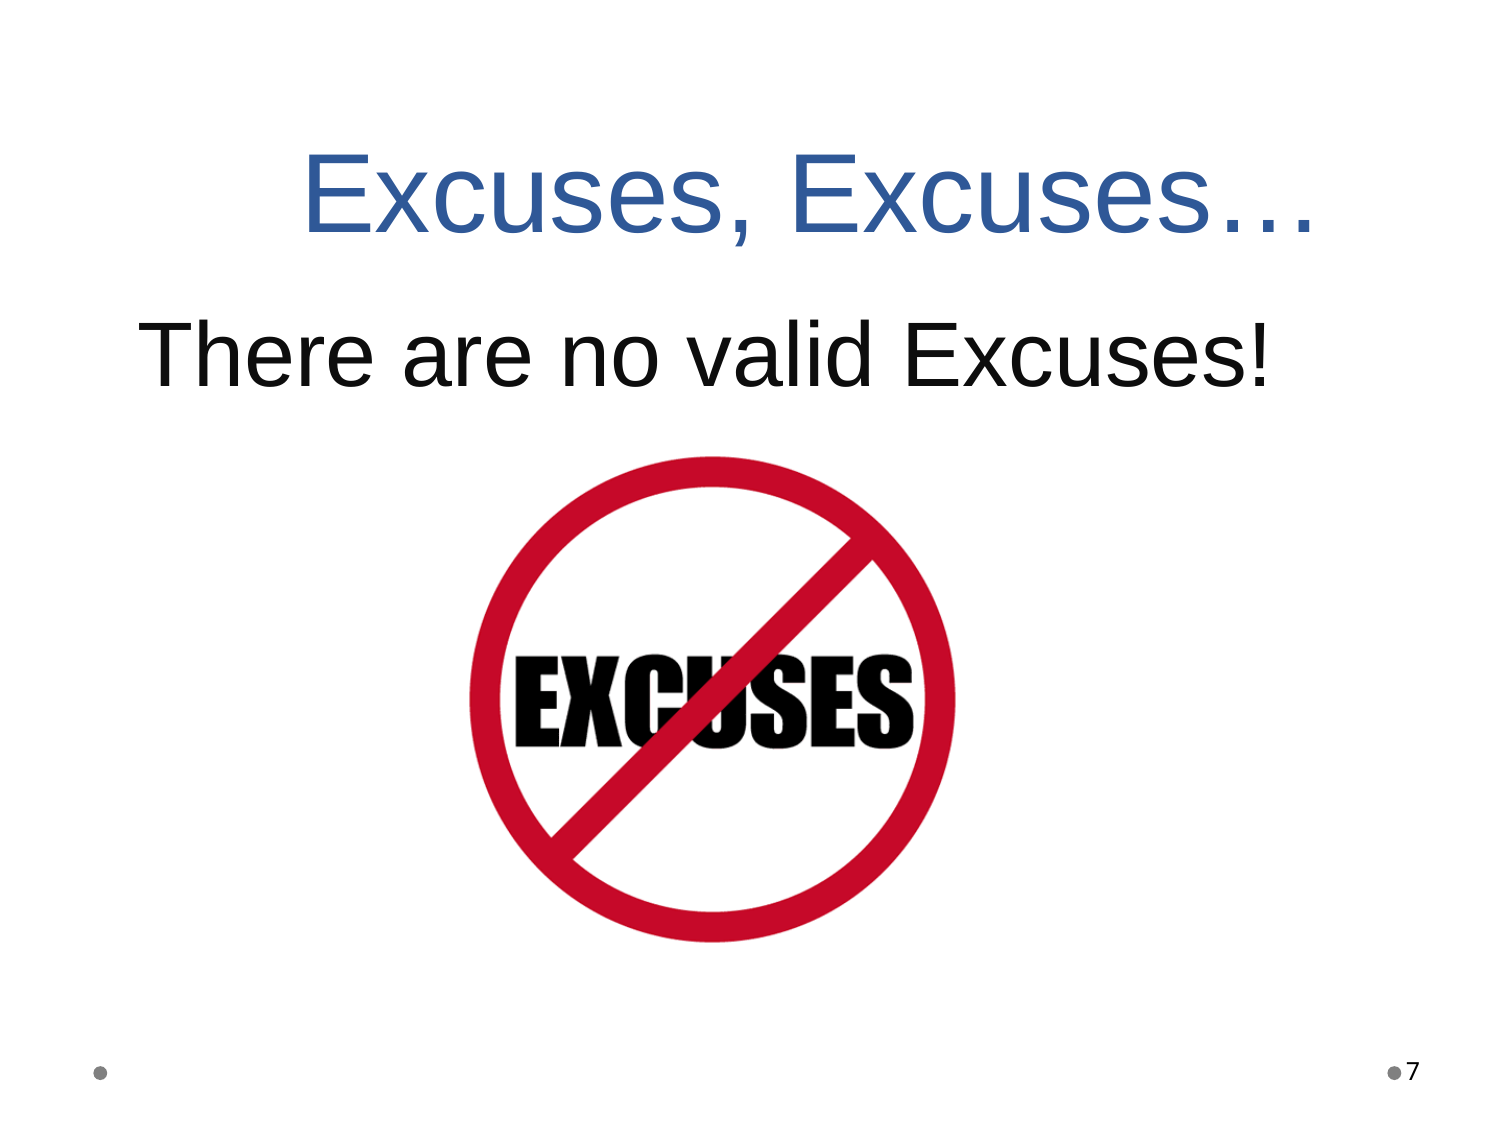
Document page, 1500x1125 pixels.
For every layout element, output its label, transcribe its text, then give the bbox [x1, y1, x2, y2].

title Excuses, Excuses… [75, 0, 1425, 263]
slide_number 7 [1401, 1042, 1494, 1103]
picture [462, 449, 963, 951]
list There are no valid Excuses! [75, 287, 1338, 550]
